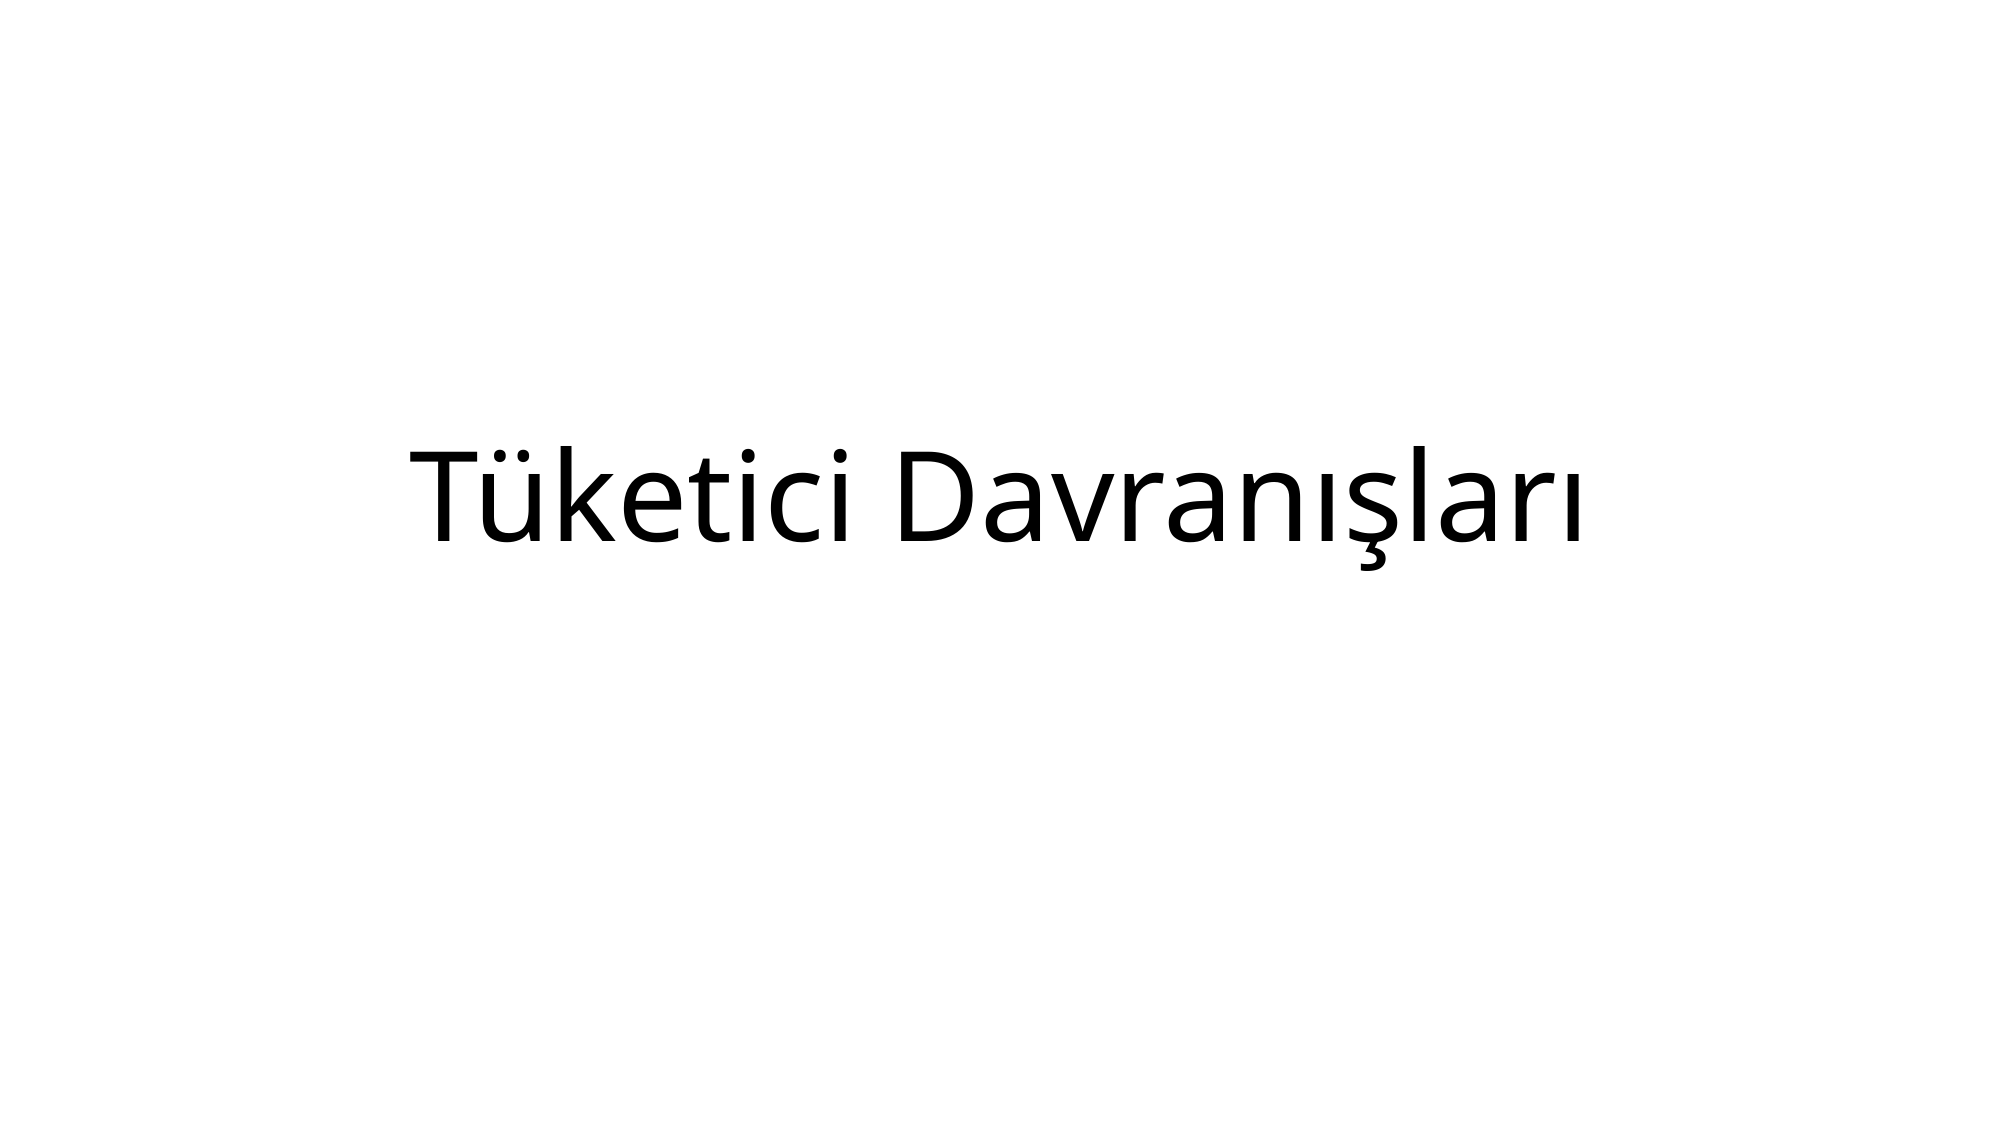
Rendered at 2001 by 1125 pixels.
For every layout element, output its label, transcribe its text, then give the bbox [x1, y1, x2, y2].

title Tüketici Davranışları [249, 184, 1750, 576]
